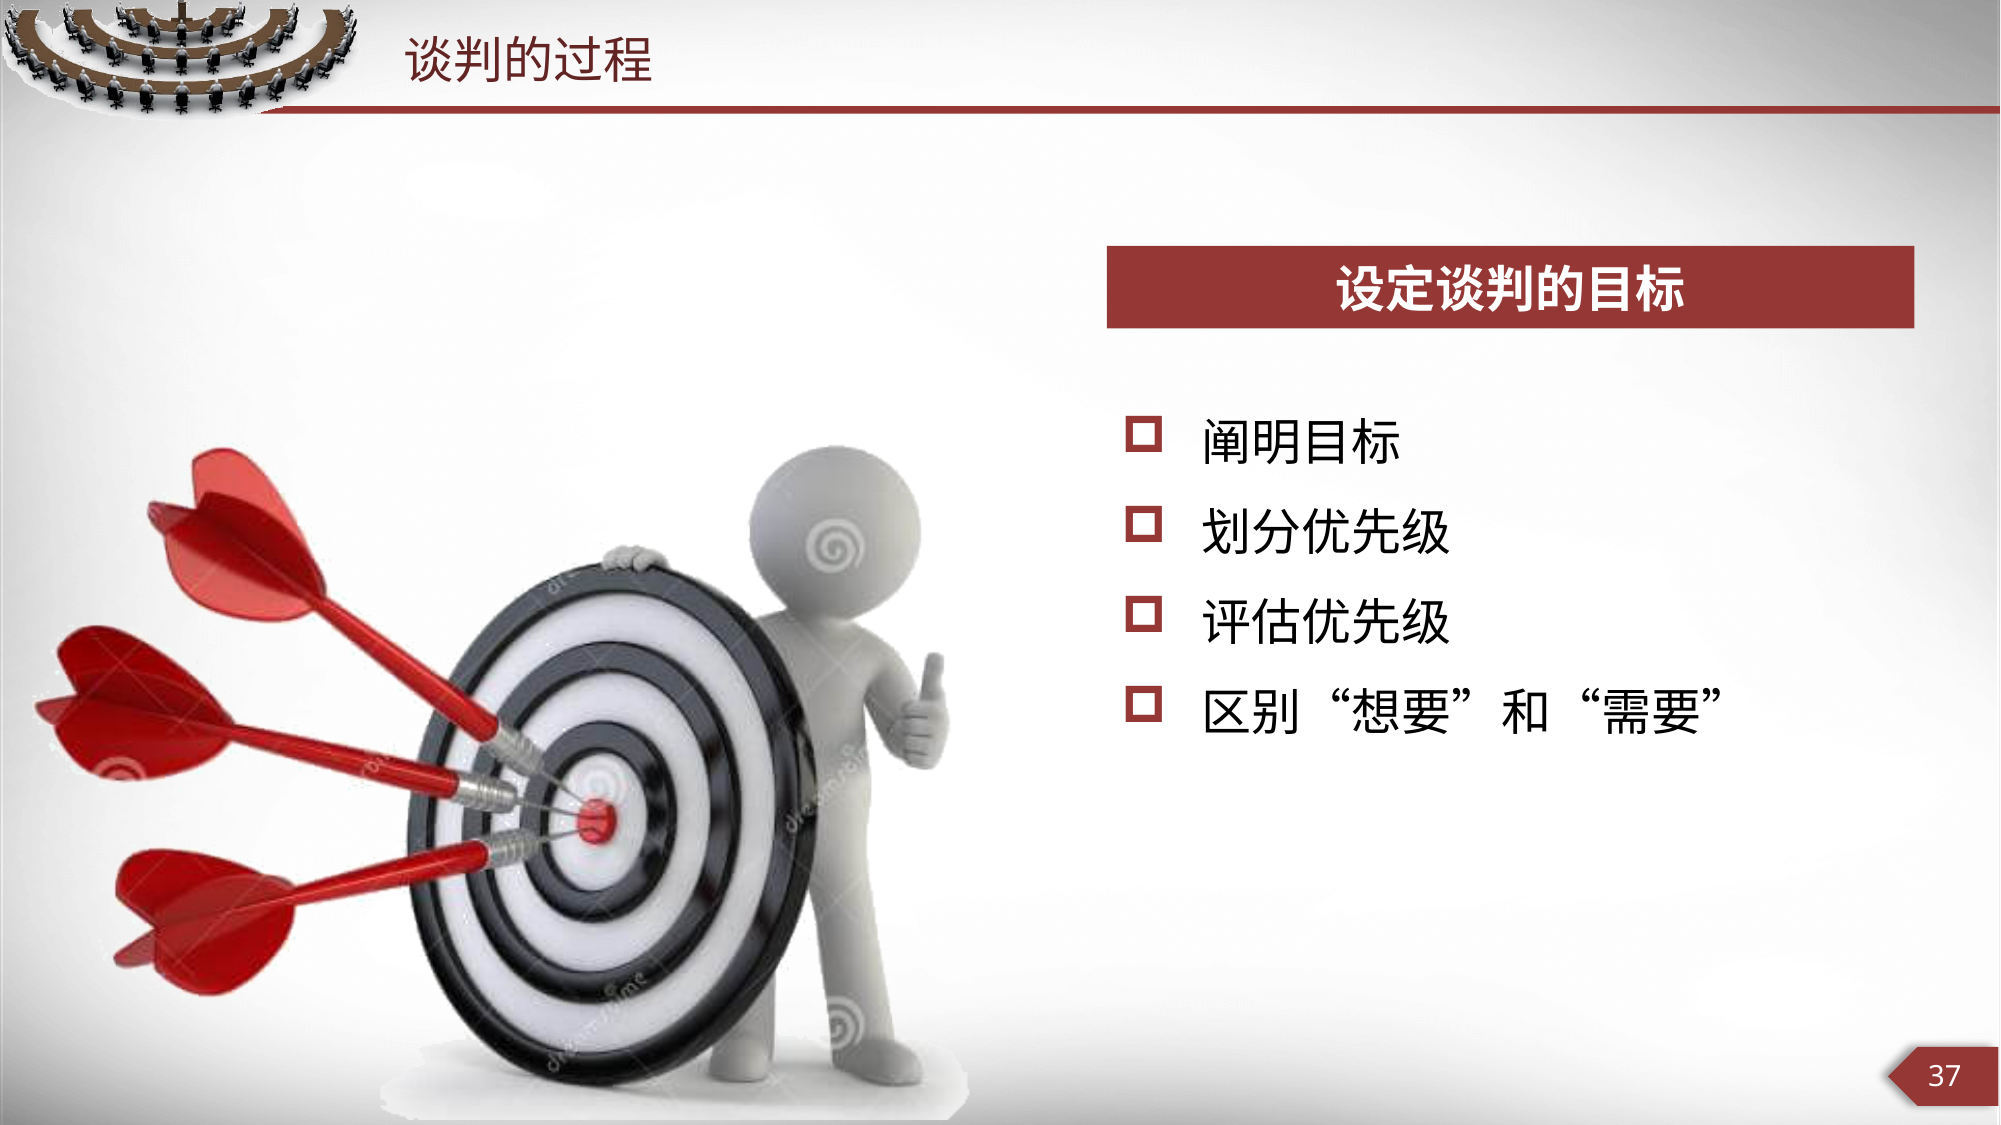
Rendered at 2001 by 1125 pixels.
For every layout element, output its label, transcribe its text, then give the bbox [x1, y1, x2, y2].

text_box 设定谈判的目标 [1106, 245, 1915, 329]
list 谈判的过程 [388, 11, 1074, 107]
picture [0, 0, 2001, 1125]
slide_number 37 [1889, 1046, 2000, 1107]
text_box 阐明目标 划分优先级 评估优先级 区别“想要”和“需要” [1106, 373, 2000, 749]
